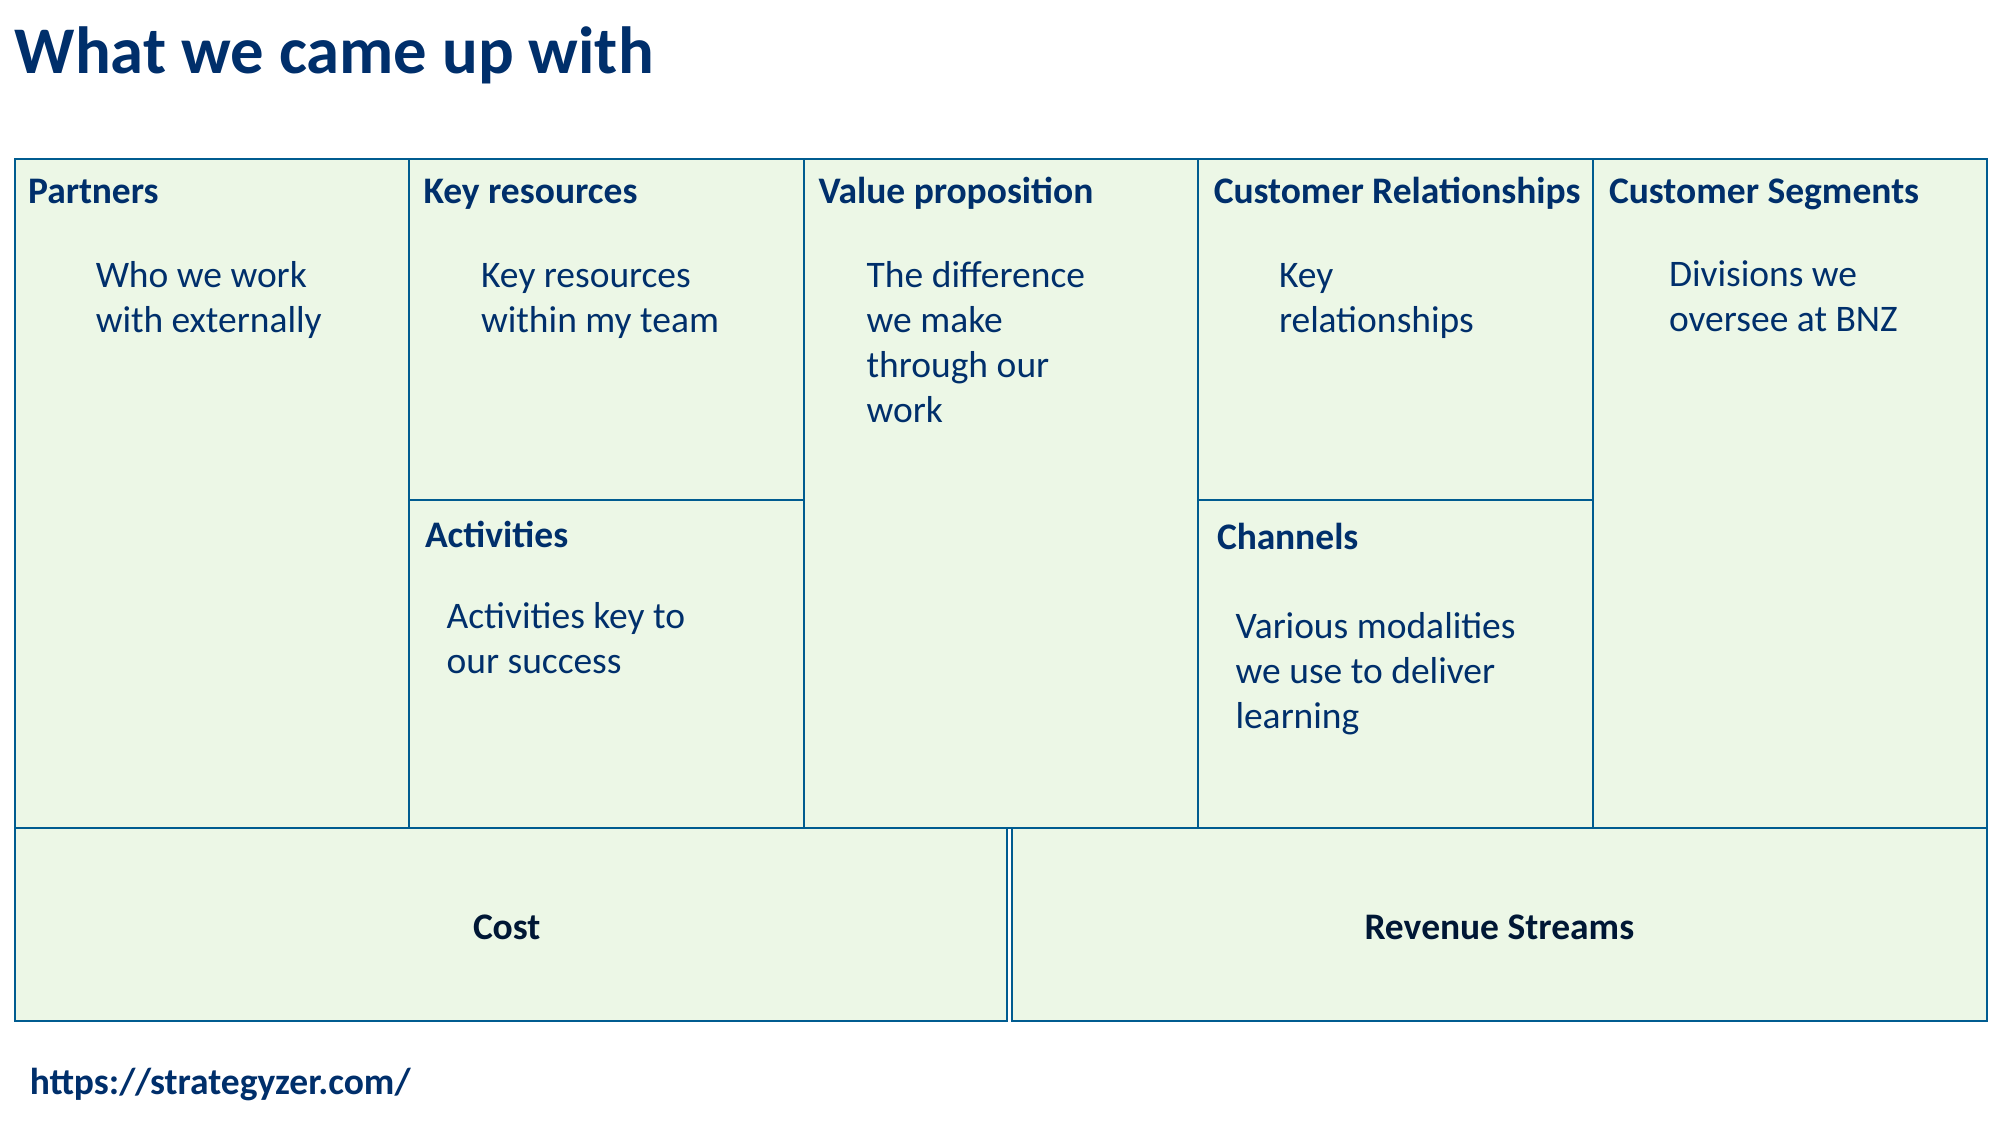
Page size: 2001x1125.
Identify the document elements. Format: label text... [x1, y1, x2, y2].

text_box Activities key to our success [431, 583, 743, 689]
text_box Key relationships [1264, 242, 1536, 348]
text_box The difference we make through our work [851, 242, 1124, 438]
text_box Key resources [408, 158, 744, 219]
text_box [1594, 219, 1988, 827]
text_box Value proposition [803, 158, 1139, 219]
text_box Revenue Streams [1011, 827, 1988, 1022]
text_box Customer Relationships [1199, 158, 1594, 219]
text_box [408, 158, 805, 501]
text_box What we came up with [0, 0, 1500, 95]
text_box Activities [410, 502, 716, 563]
text_box Divisions we oversee at BNZ [1654, 241, 1926, 347]
text_box Partners [13, 158, 348, 219]
text_box Key resources within my team [466, 242, 738, 348]
text_box [14, 158, 408, 827]
text_box [1197, 501, 1594, 827]
text_box Cost [14, 827, 1008, 1022]
text_box Channels [1202, 505, 1508, 565]
text_box https://strategyzer.com/ [14, 1049, 1170, 1110]
text_box Who we work with externally [81, 242, 353, 348]
text_box Customer Segments [1594, 158, 2000, 219]
text_box Various modalities we use to deliver learning [1220, 593, 1532, 744]
text_box [408, 501, 803, 827]
text_box [803, 158, 1197, 829]
text_box [1197, 158, 1594, 501]
